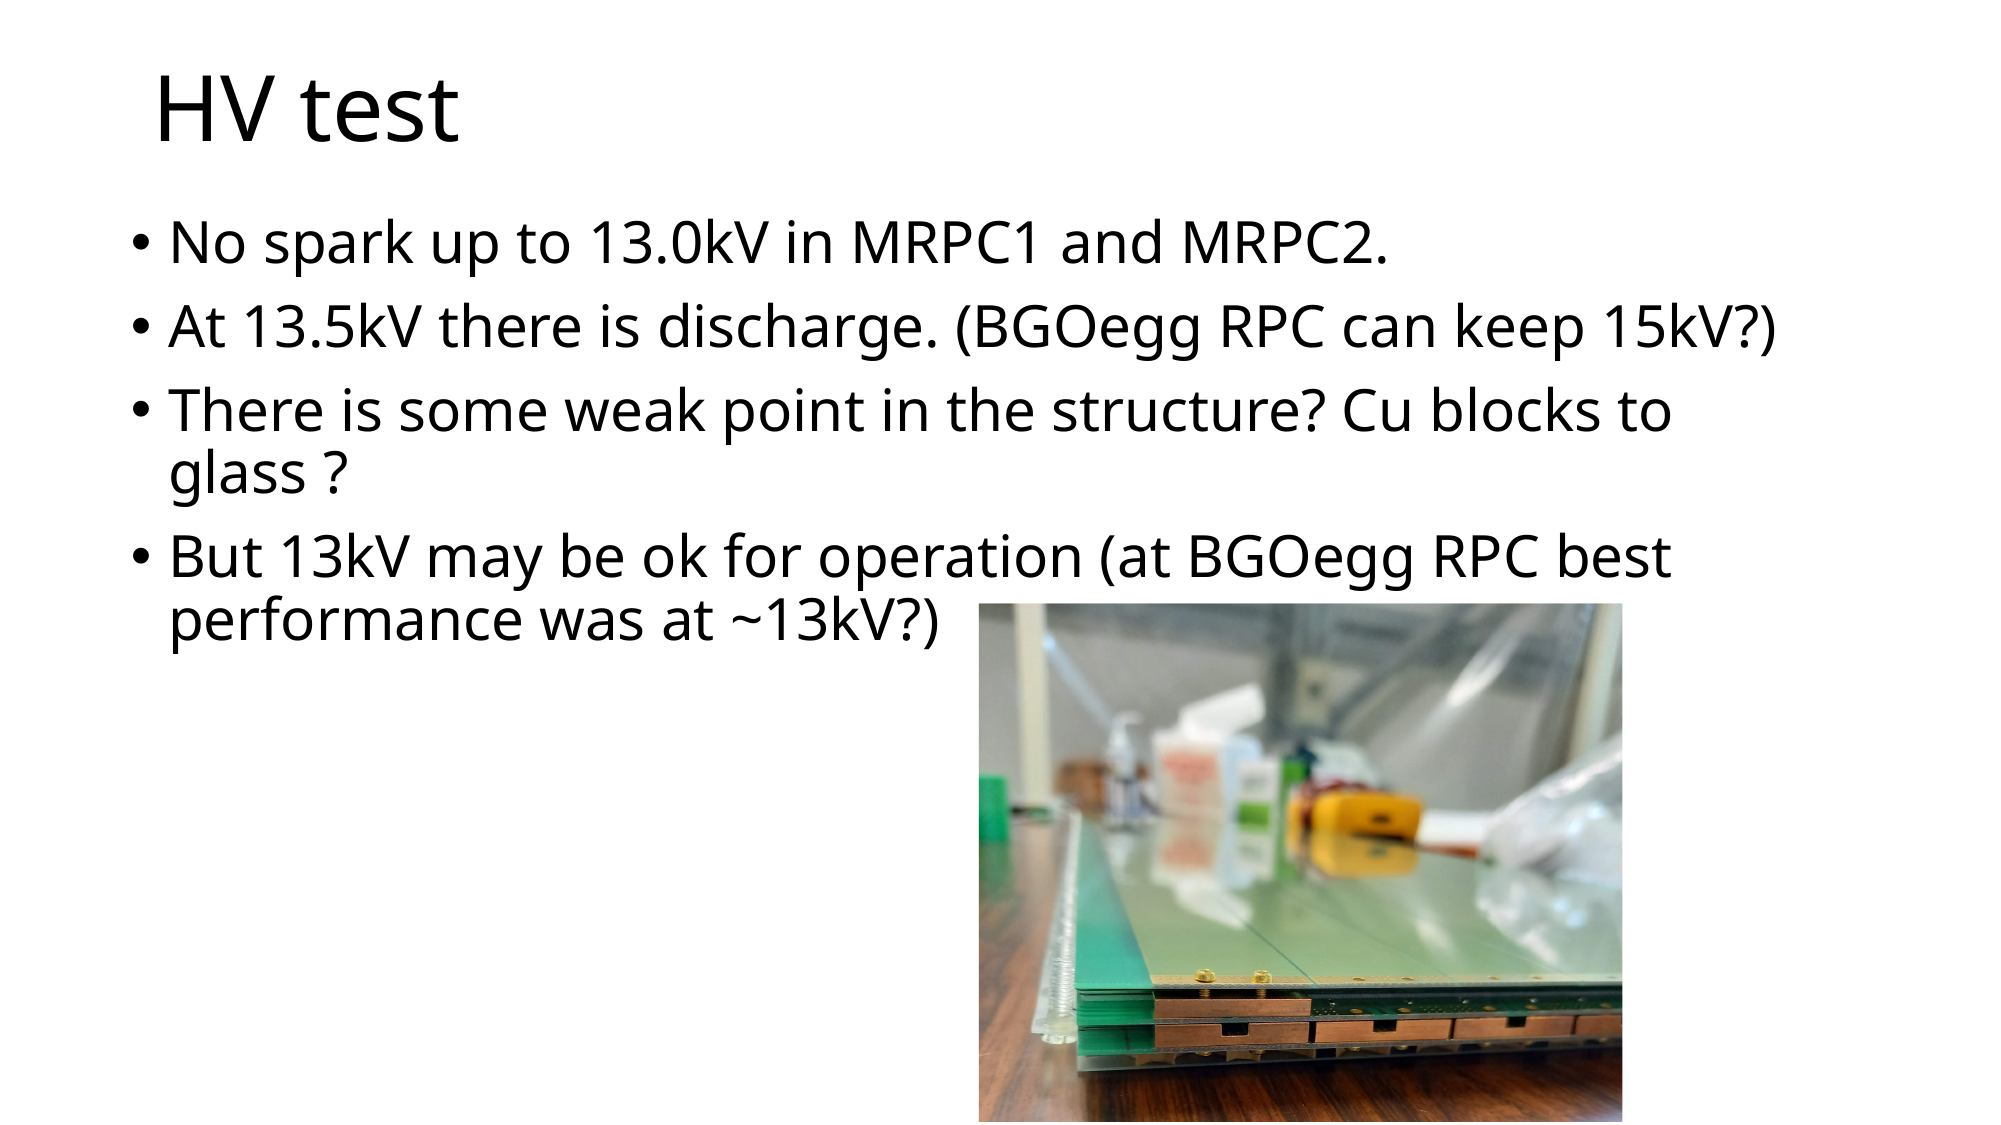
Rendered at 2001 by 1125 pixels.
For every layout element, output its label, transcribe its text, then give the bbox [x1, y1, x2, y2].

title HV test [137, 3, 1863, 221]
picture [979, 540, 1623, 1125]
list No spark up to 13.0kV in MRPC1 and MRPC2. At 13.5kV there is discharge. (BGOegg RPC can keep 15kV?) There is some weak point in the structure? Cu blocks to glass ? But 13kV may be ok for operation (at BGOegg RPC best performance was at ~13kV?) [115, 205, 1841, 920]
